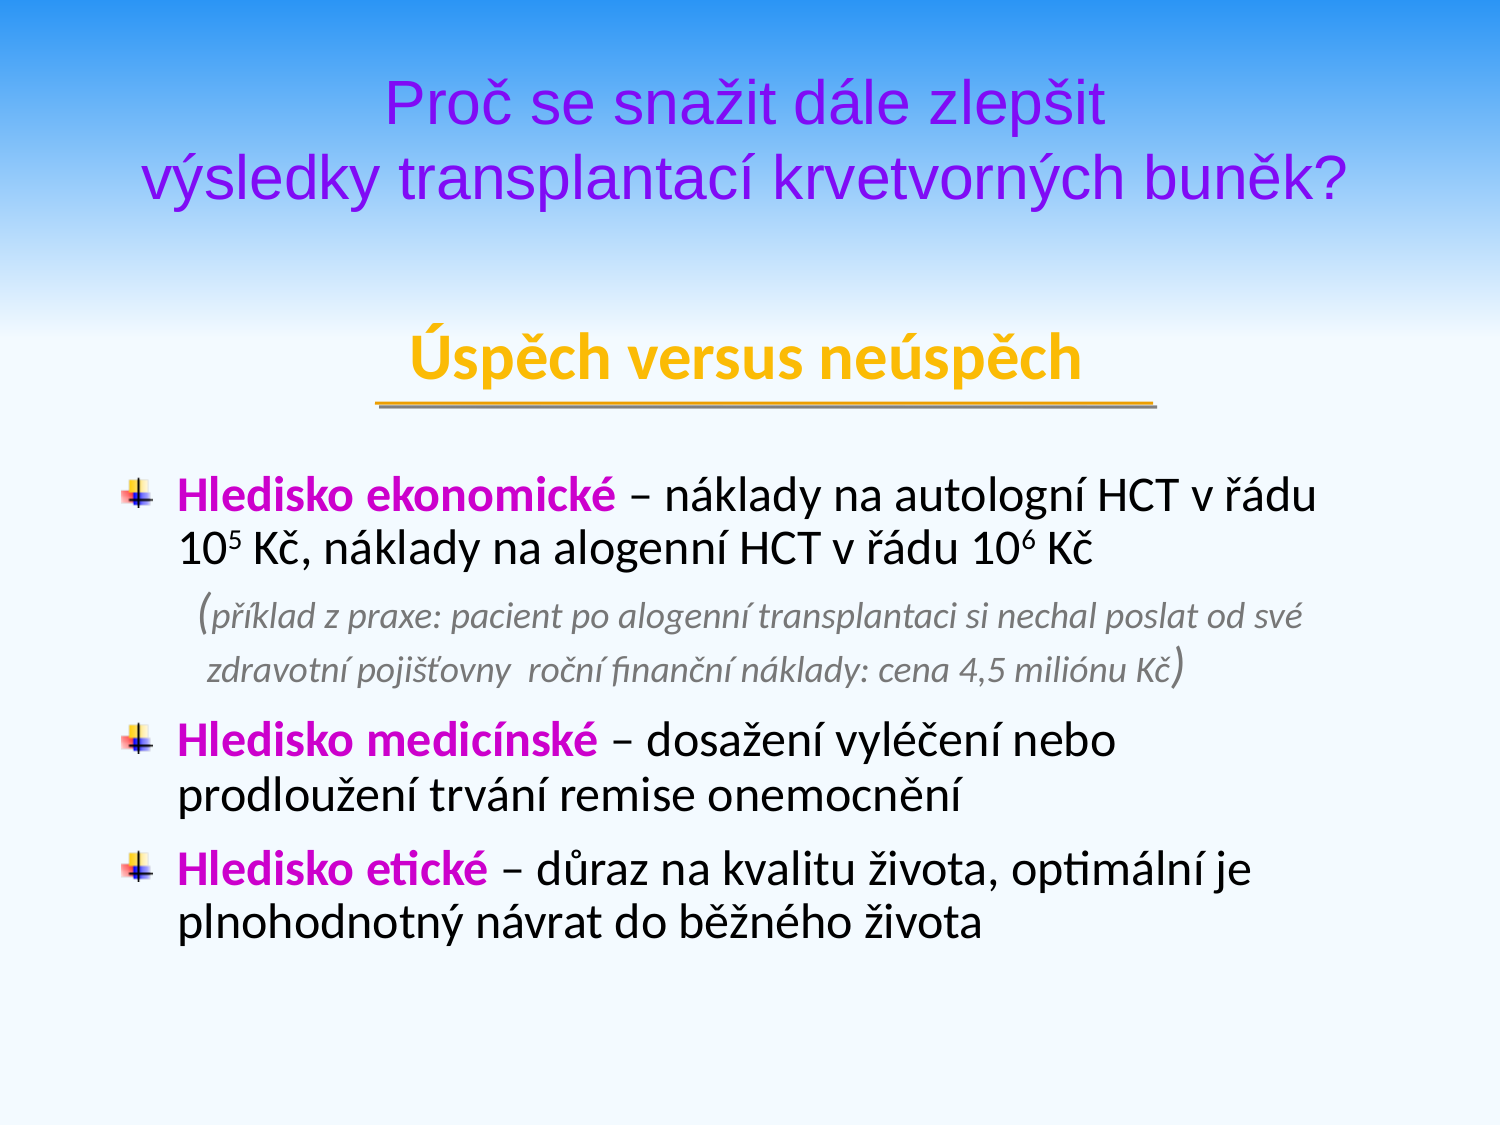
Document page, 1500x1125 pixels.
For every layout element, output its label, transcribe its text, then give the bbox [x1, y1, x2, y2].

picture [121, 476, 153, 508]
list Hledisko ekonomické – náklady na autologní HCT v řádu 105 Kč, náklady na alogenní HCT v řádu 106 Kč (příklad z praxe: pacient po alogenní transplantaci si nechal poslat od své zdravotní pojišťovny roční finanční náklady: cena 4,5 miliónu Kč) Hledisko medicínské – dosažení vyléčení nebo prodloužení trvání remise onemocnění Hledisko etické – důraz na kvalitu života, optimální je plnohodnotný návrat do běžného života [106, 460, 1382, 1012]
text_box Úspěch versus neúspěch [394, 305, 1100, 400]
text_box Proč se snažit dále zlepšit výsledky transplantací krvetvorných buněk? [34, 54, 1458, 220]
picture [121, 849, 153, 882]
picture [121, 721, 153, 754]
